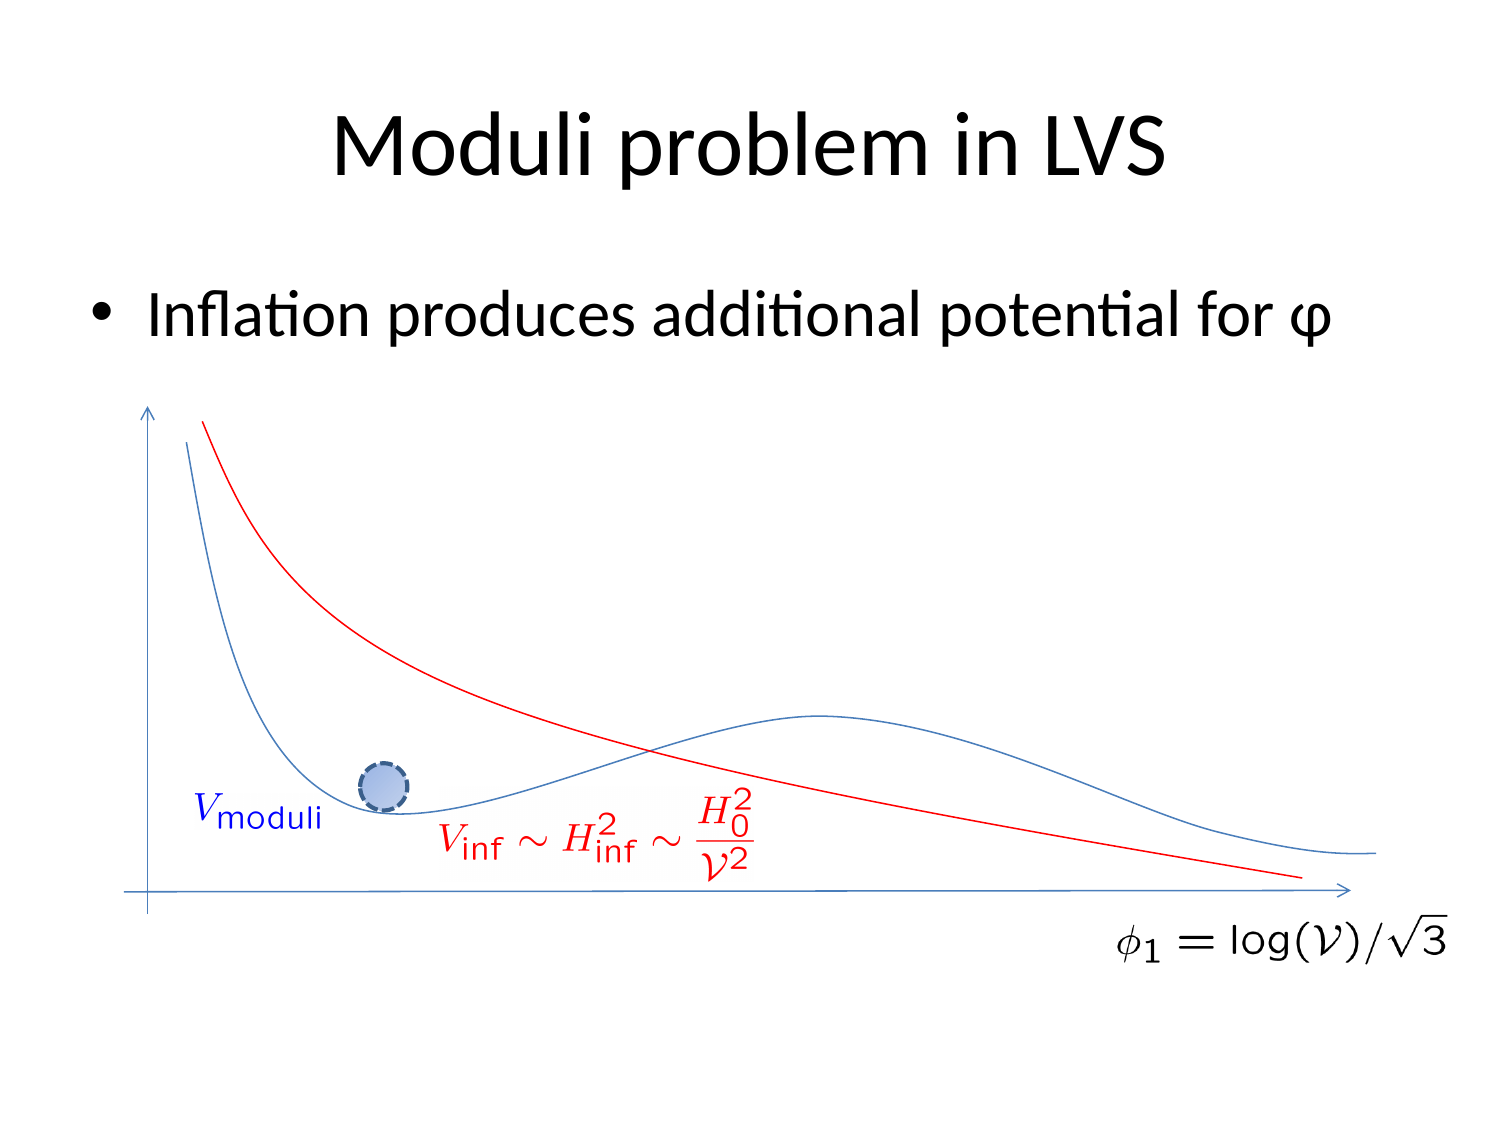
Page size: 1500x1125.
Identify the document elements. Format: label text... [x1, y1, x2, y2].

title Moduli problem in LVS [75, 45, 1425, 233]
text_box Inflation produces additional potential for φ [74, 262, 1500, 1005]
picture [1115, 913, 1448, 965]
picture [194, 793, 320, 830]
picture [439, 786, 754, 882]
